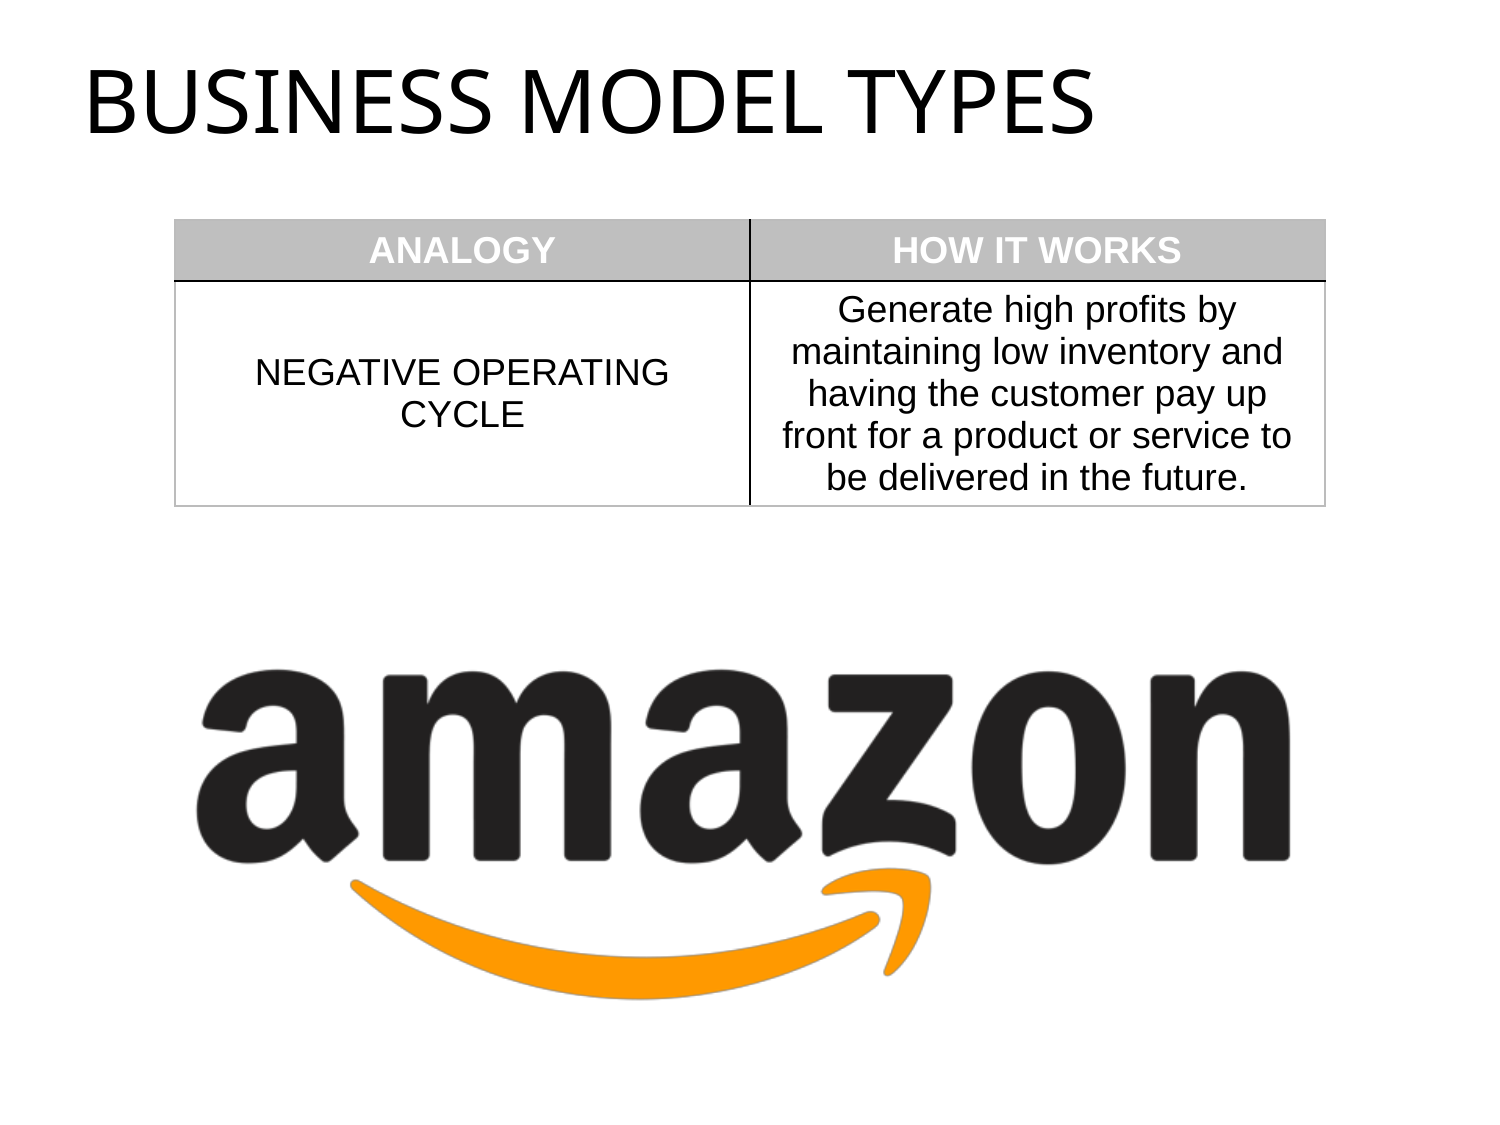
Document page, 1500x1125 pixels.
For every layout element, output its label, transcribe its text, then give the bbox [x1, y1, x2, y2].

table_header HOW IT WORKS [751, 221, 1324, 280]
table_cell Generate high profits by maintaining low inventory and having the customer pay up front for a product or service to be delivered in the future. [751, 282, 1324, 505]
text_box BUSINESS MODEL TYPES [74, 37, 1425, 159]
picture [191, 656, 1309, 1054]
table_header ANALOGY [176, 221, 749, 280]
table_cell NEGATIVE OPERATING CYCLE [176, 282, 749, 505]
